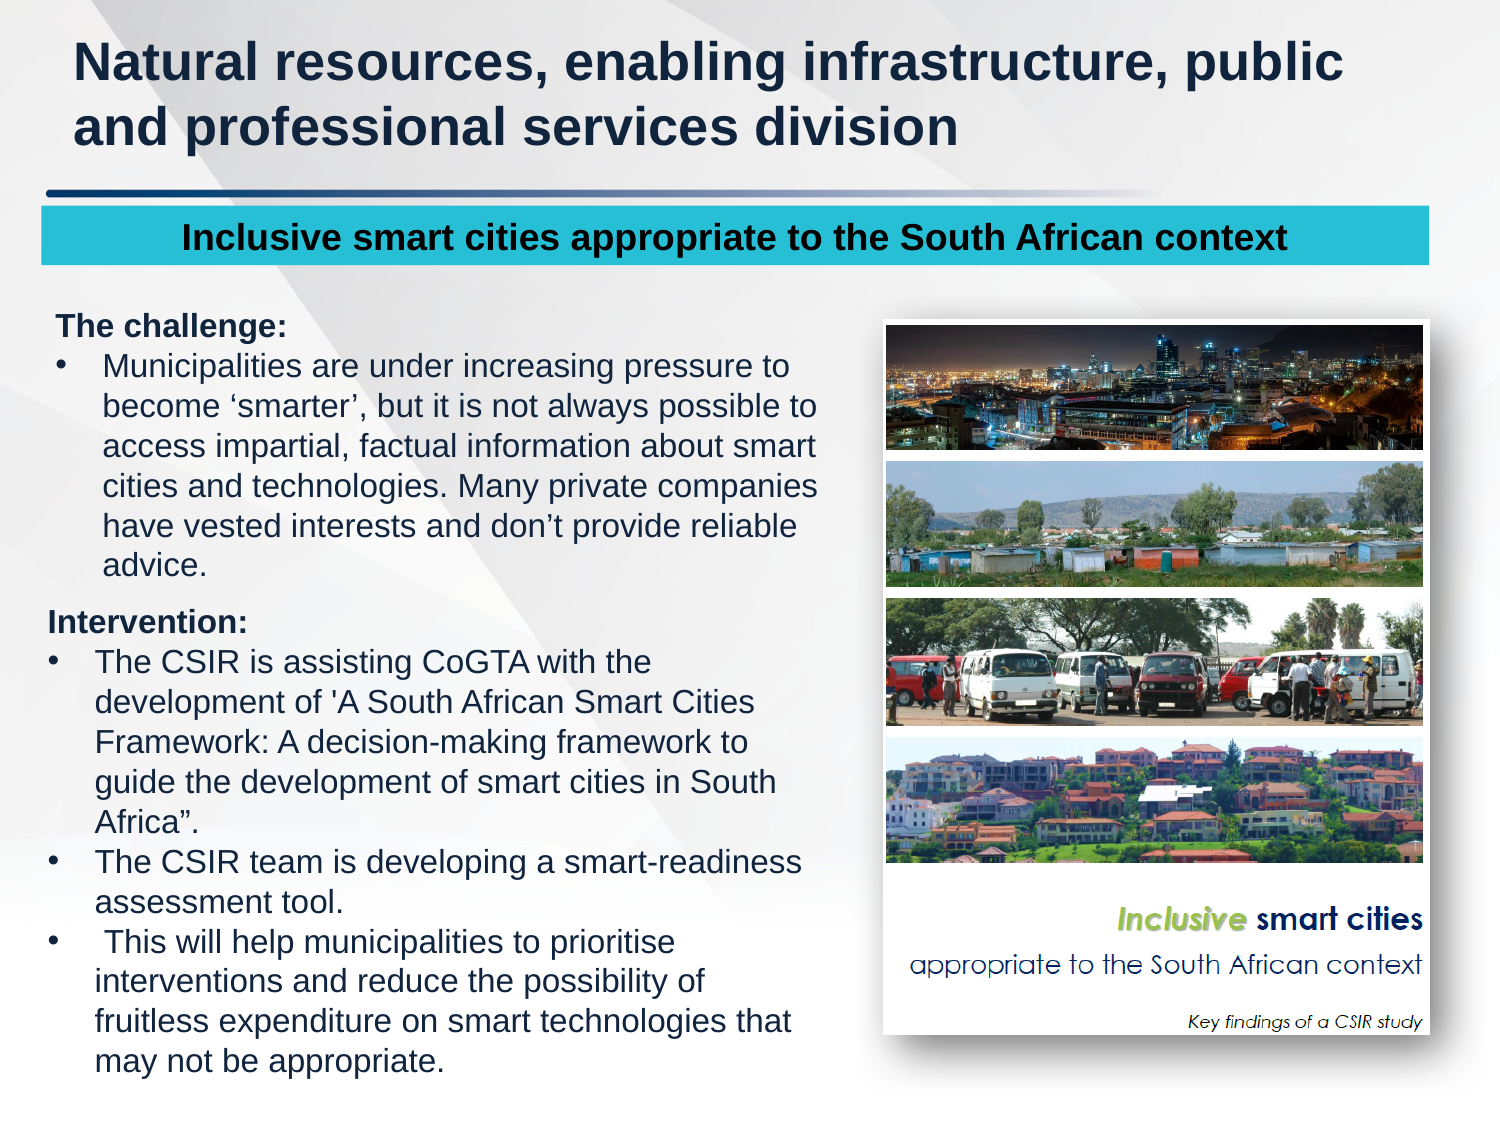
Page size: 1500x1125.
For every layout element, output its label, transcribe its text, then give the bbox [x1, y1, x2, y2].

text_box Natural resources, enabling infrastructure, public and professional services division [58, 18, 1460, 165]
picture [0, 0, 1500, 1125]
text_box Inclusive smart cities appropriate to the South African context [41, 205, 1430, 266]
text_box Intervention: The CSIR is assisting CoGTA with the development of 'A South African Smart Cities Framework: A decision-making framework to guide the development of smart cities in South Africa”. The CSIR team is developing a smart-readiness assessment tool. This will help municipalities to prioritise interventions and reduce the possibility of fruitless expenditure on smart technologies that may not be appropriate. [33, 593, 837, 1087]
text_box The challenge: Municipalities are under increasing pressure to become ‘smarter’, but it is not always possible to access impartial, factual information about smart cities and technologies. Many private companies have vested interests and don’t provide reliable advice. [40, 296, 837, 591]
